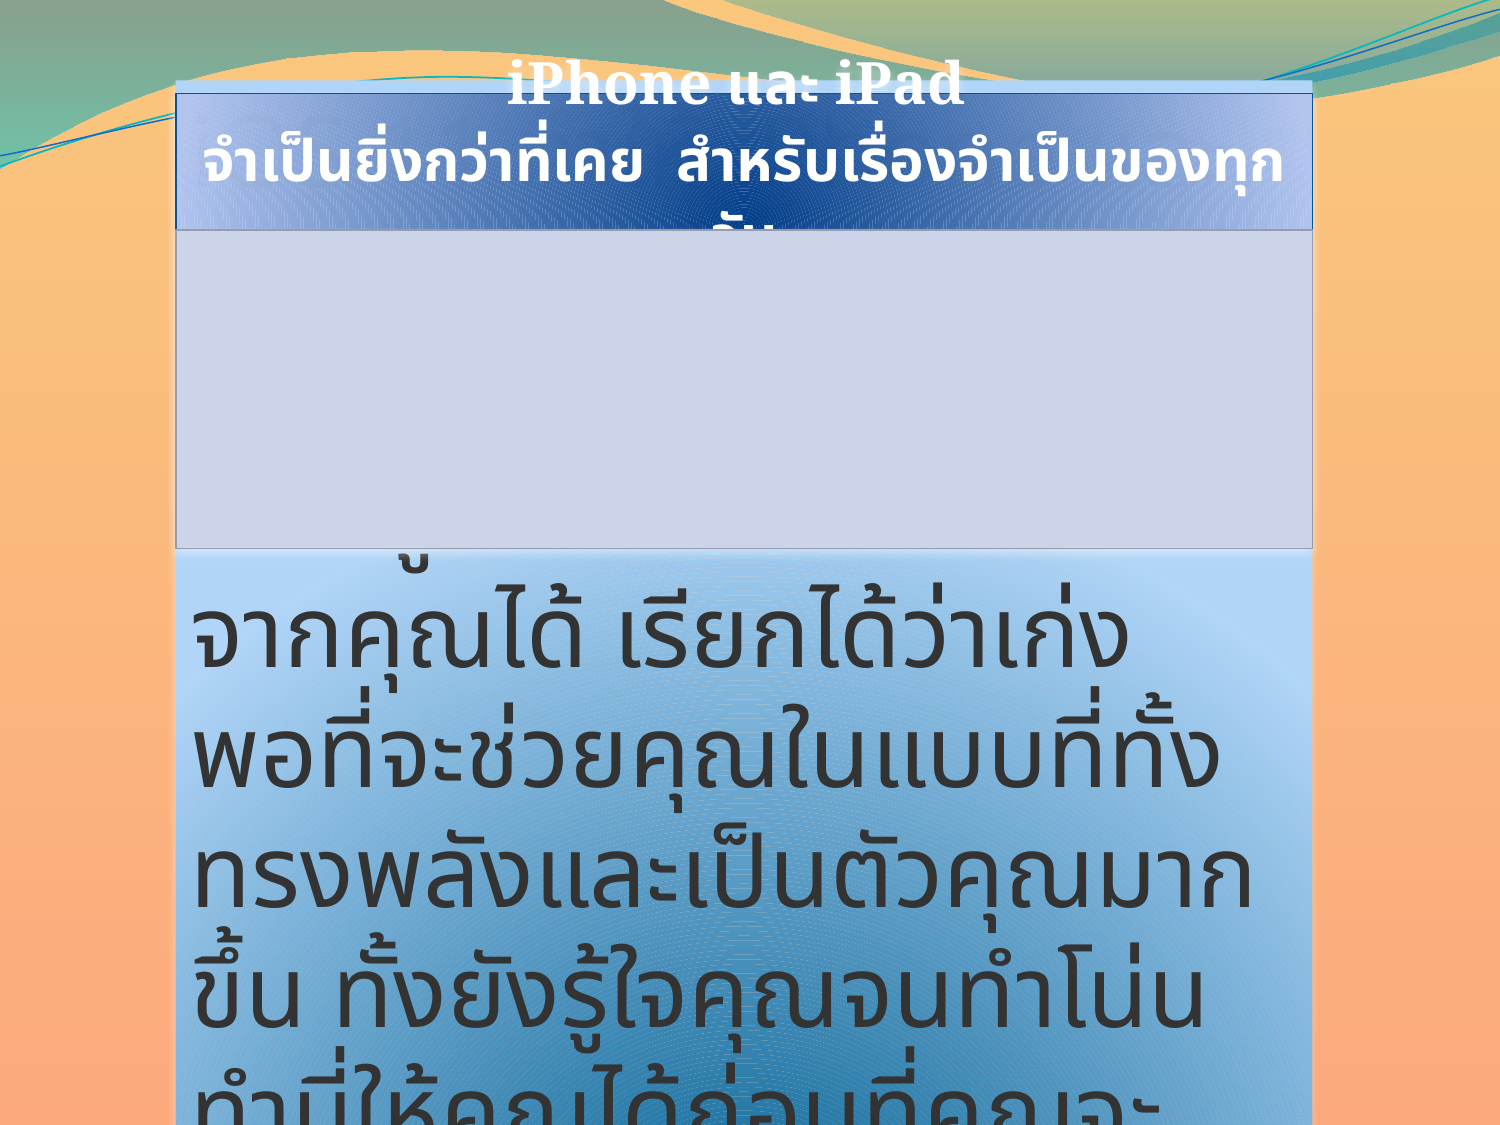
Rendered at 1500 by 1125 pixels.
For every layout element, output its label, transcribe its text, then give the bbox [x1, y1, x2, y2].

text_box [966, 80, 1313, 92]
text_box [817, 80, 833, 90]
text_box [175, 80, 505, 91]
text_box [175, 93, 1313, 231]
text_box iOS 11 ทำให้ iPhone และ iPad กลายเป็นอุปกรณ์ที่ฉลาดมาก เพราะสามารถเรียนรู้ จากคุณได้ เรียกได้ว่าเก่งพอที่จะช่วยคุณในแบบที่ทั้งทรงพลังและเป็นตัวคุณมากขึ้น ทั้งยังรู้ใจคุณจนทำโน่นทำนี่ให้คุณได้ก่อนที่คุณจะบอกด้วยซ้ำ [175, 559, 1313, 1125]
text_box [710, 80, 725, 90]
